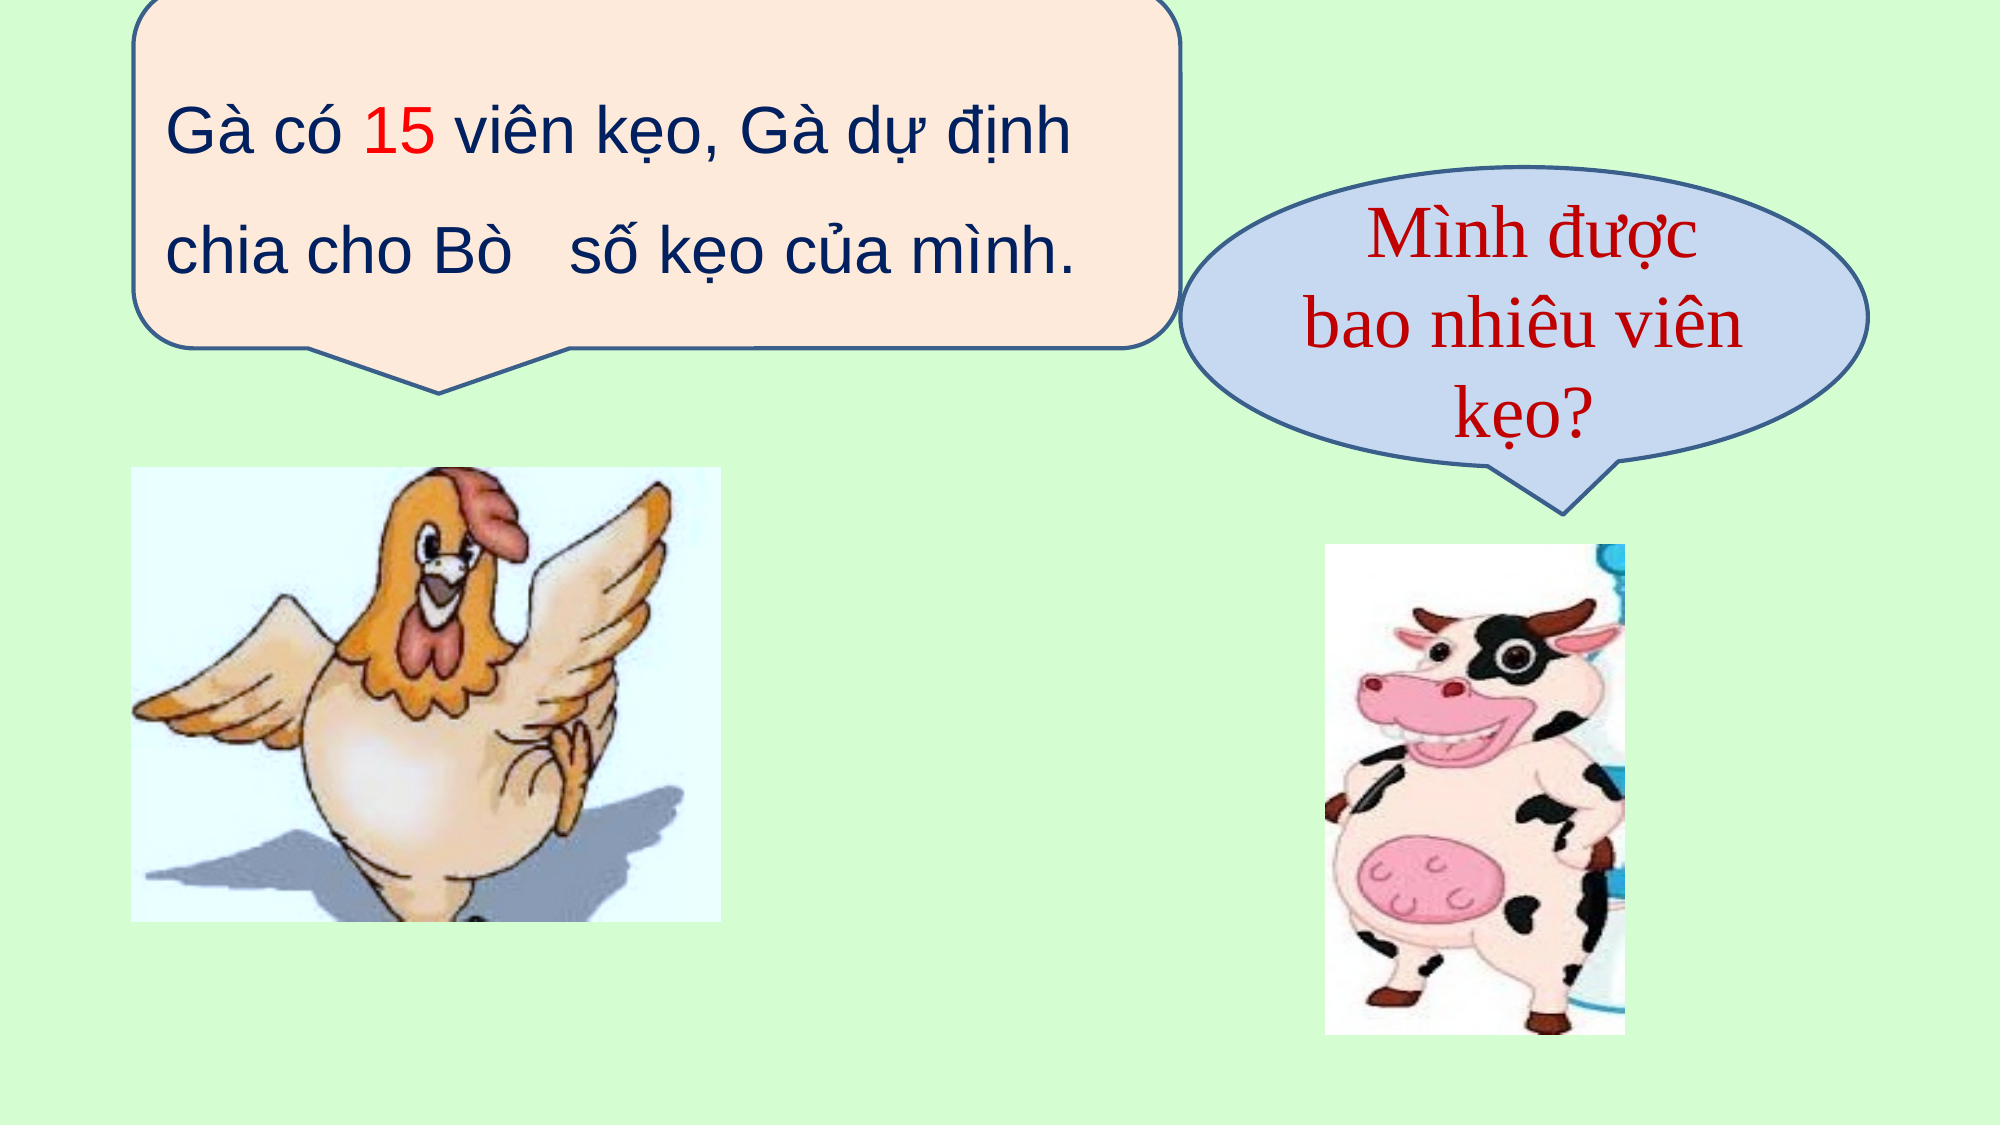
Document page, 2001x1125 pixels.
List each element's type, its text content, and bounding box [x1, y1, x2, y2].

text_box Mình được bao nhiêu viên kẹo? [1178, 164, 1871, 517]
picture [131, 466, 721, 922]
picture [1324, 543, 1626, 1036]
